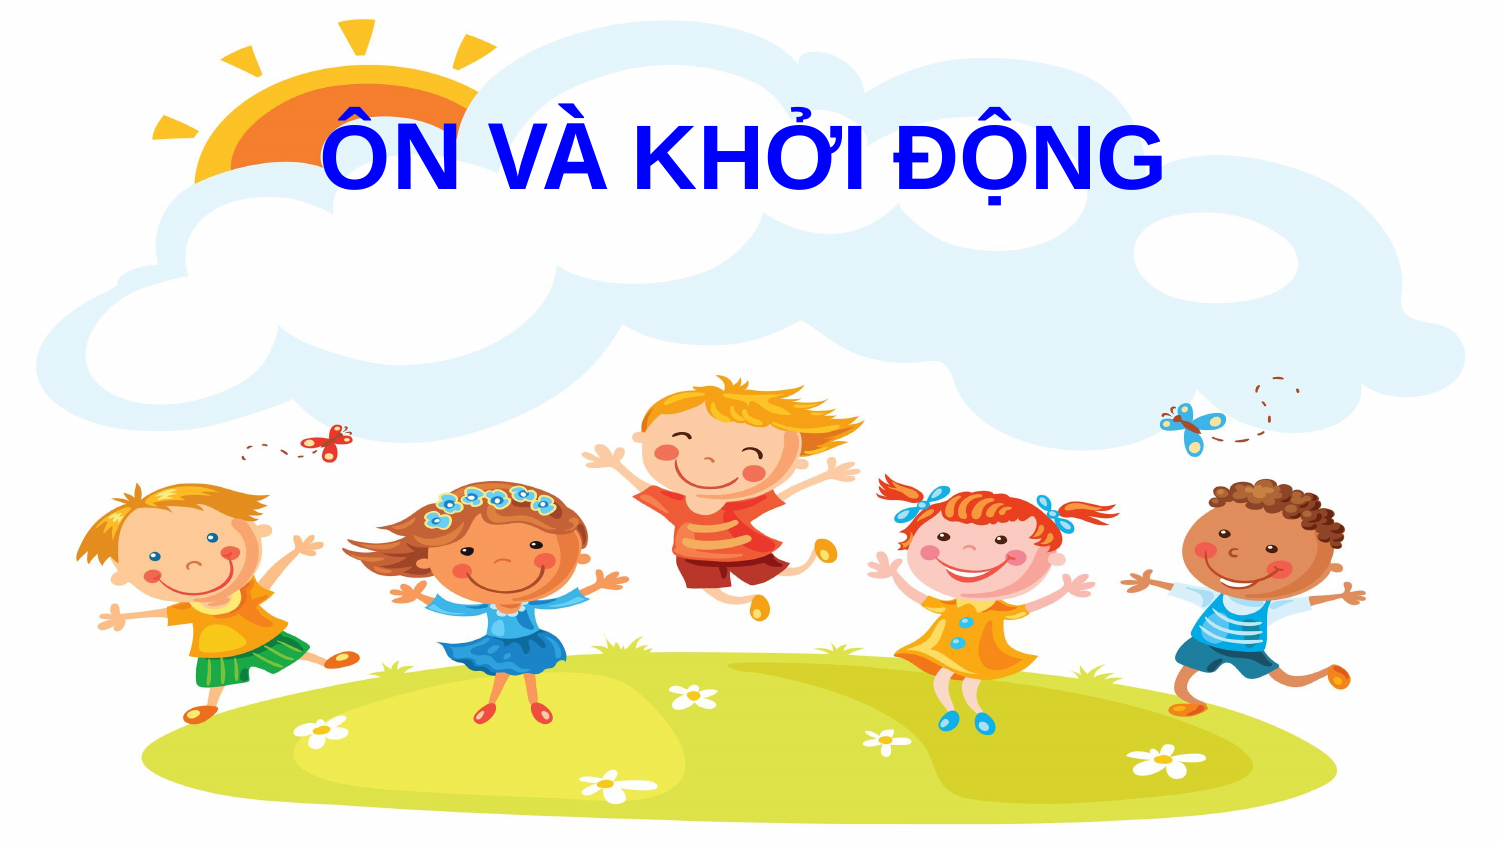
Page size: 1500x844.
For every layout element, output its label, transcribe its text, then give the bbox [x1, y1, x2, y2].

picture [0, 0, 1500, 844]
text_box ÔN VÀ KHỞI ĐỘNG [242, 91, 1247, 216]
